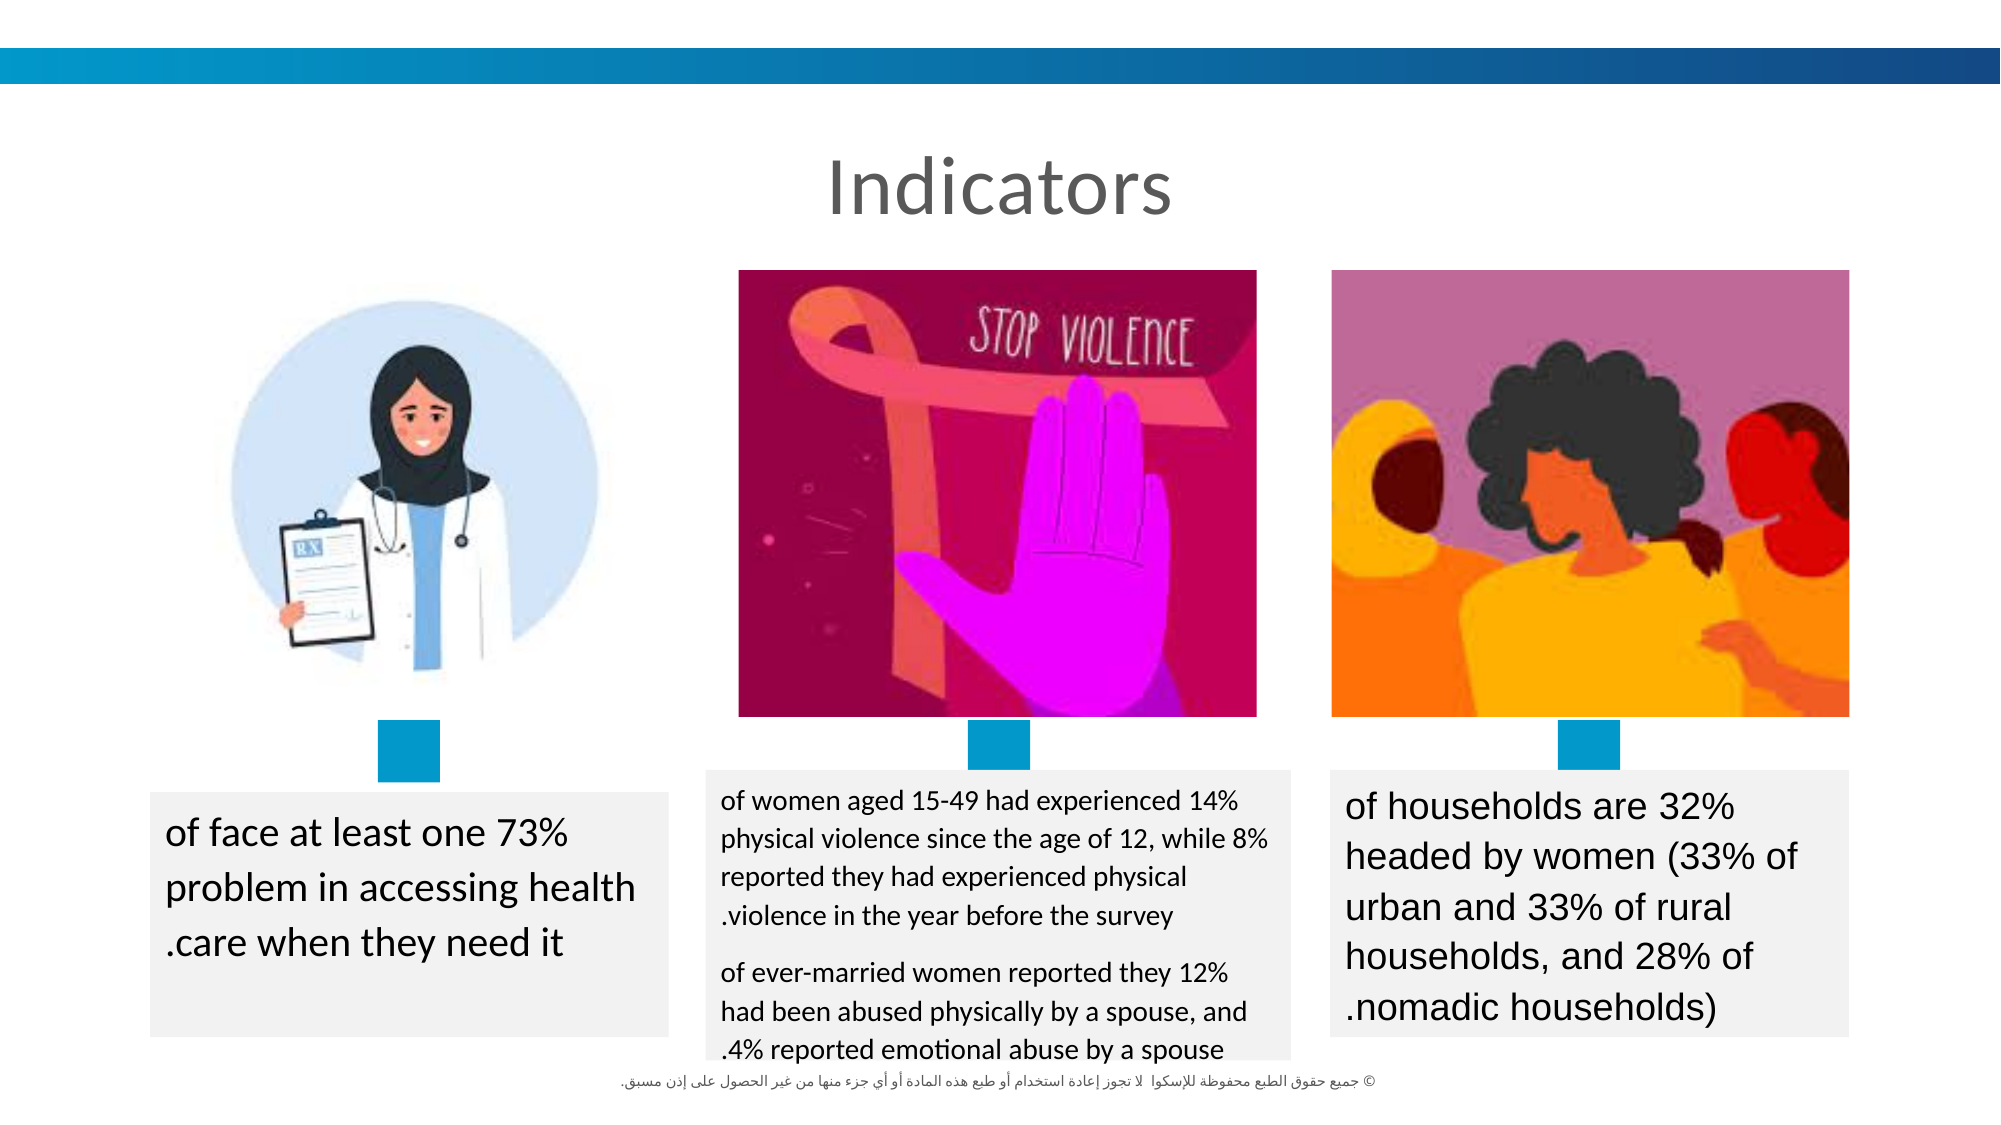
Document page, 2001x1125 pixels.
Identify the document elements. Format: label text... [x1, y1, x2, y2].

picture [183, 270, 647, 702]
subtitle Indicators [93, 124, 1907, 206]
list 73% of face at least one problem in accessing health care when they need it. [150, 792, 669, 1038]
list 32% of households are headed by women (33% of urban and 33% of rural households, and 28% of nomadic households). [1330, 769, 1849, 1038]
list 14% of women aged 15-49 had experienced physical violence since the age of 12, while 8% reported they had experienced physical violence in the year before the survey. 12% of ever-married women reported they had been abused physically by a spouse, and 4% reported emotional abuse by a spouse. [705, 769, 1291, 1061]
picture [738, 270, 1257, 717]
picture [1331, 270, 1850, 717]
